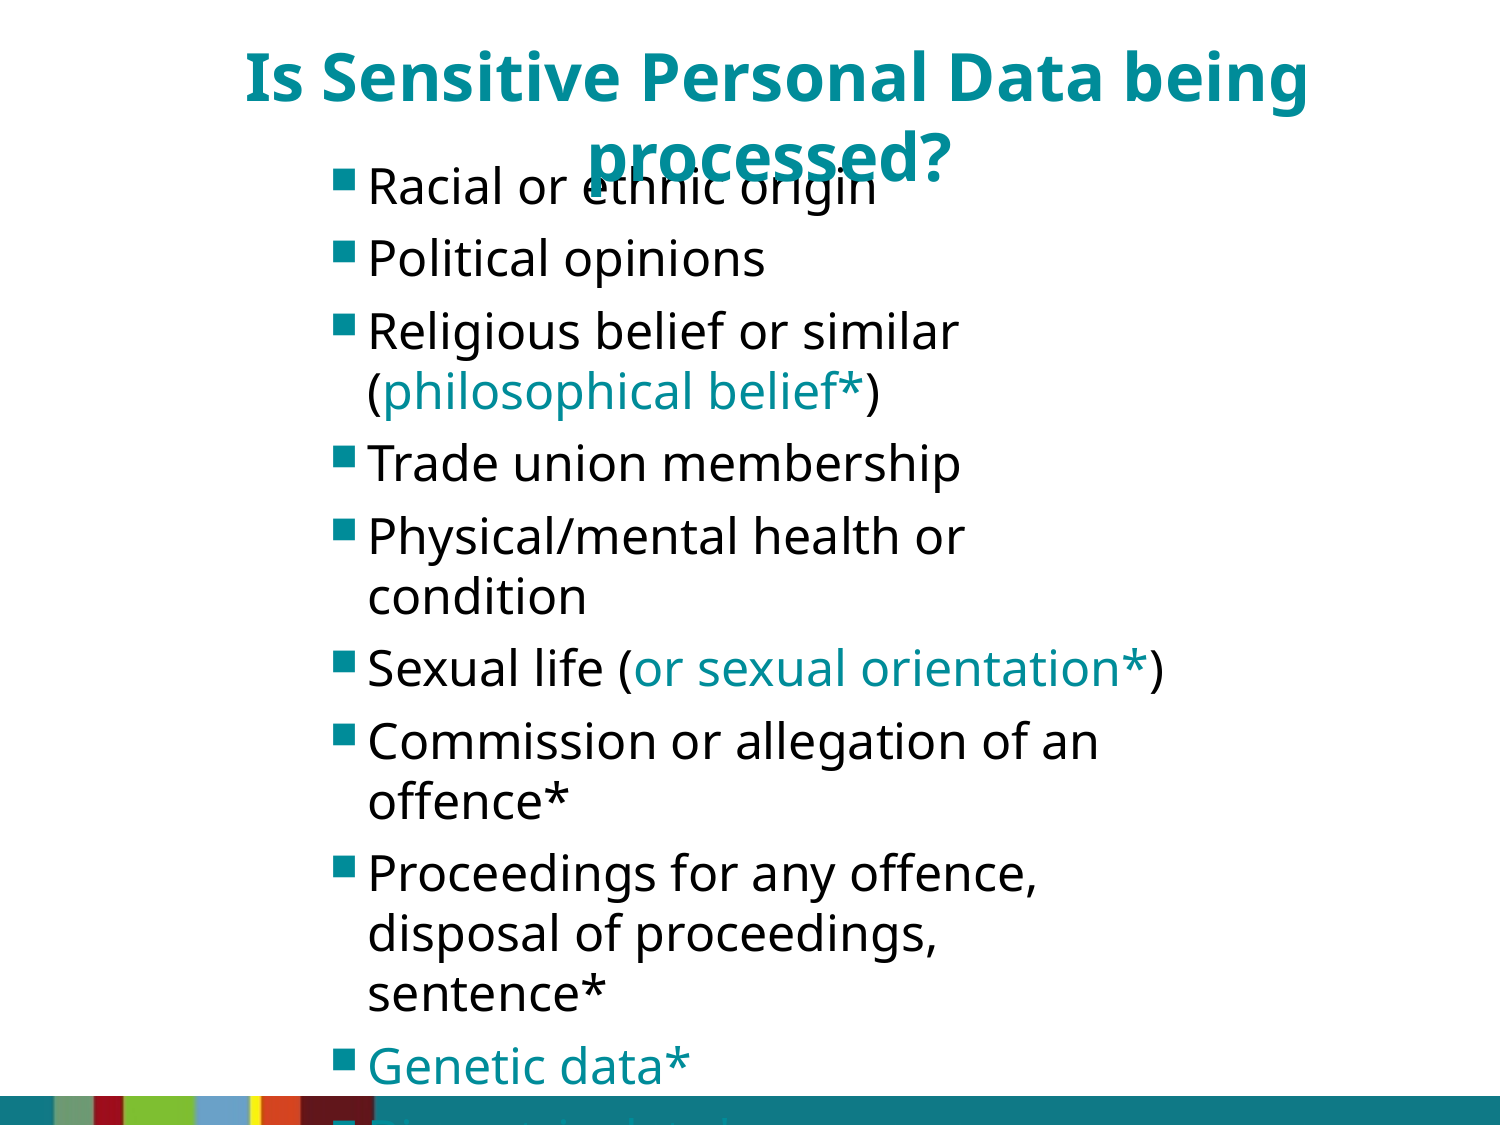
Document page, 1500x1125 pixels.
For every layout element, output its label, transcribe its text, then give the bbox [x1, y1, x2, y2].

text_box Is Sensitive Personal Data being processed? [0, 27, 1466, 203]
list Racial or ethnic origin Political opinions Religious belief or similar (philosophical belief*) Trade union membership Physical/mental health or condition Sexual life (or sexual orientation*) Commission or allegation of an offence* Proceedings for any offence, disposal of proceedings, sentence* Genetic data* Biometric data* *Changes in GDPR [202, 203, 1200, 1077]
picture [0, 1096, 1500, 1125]
